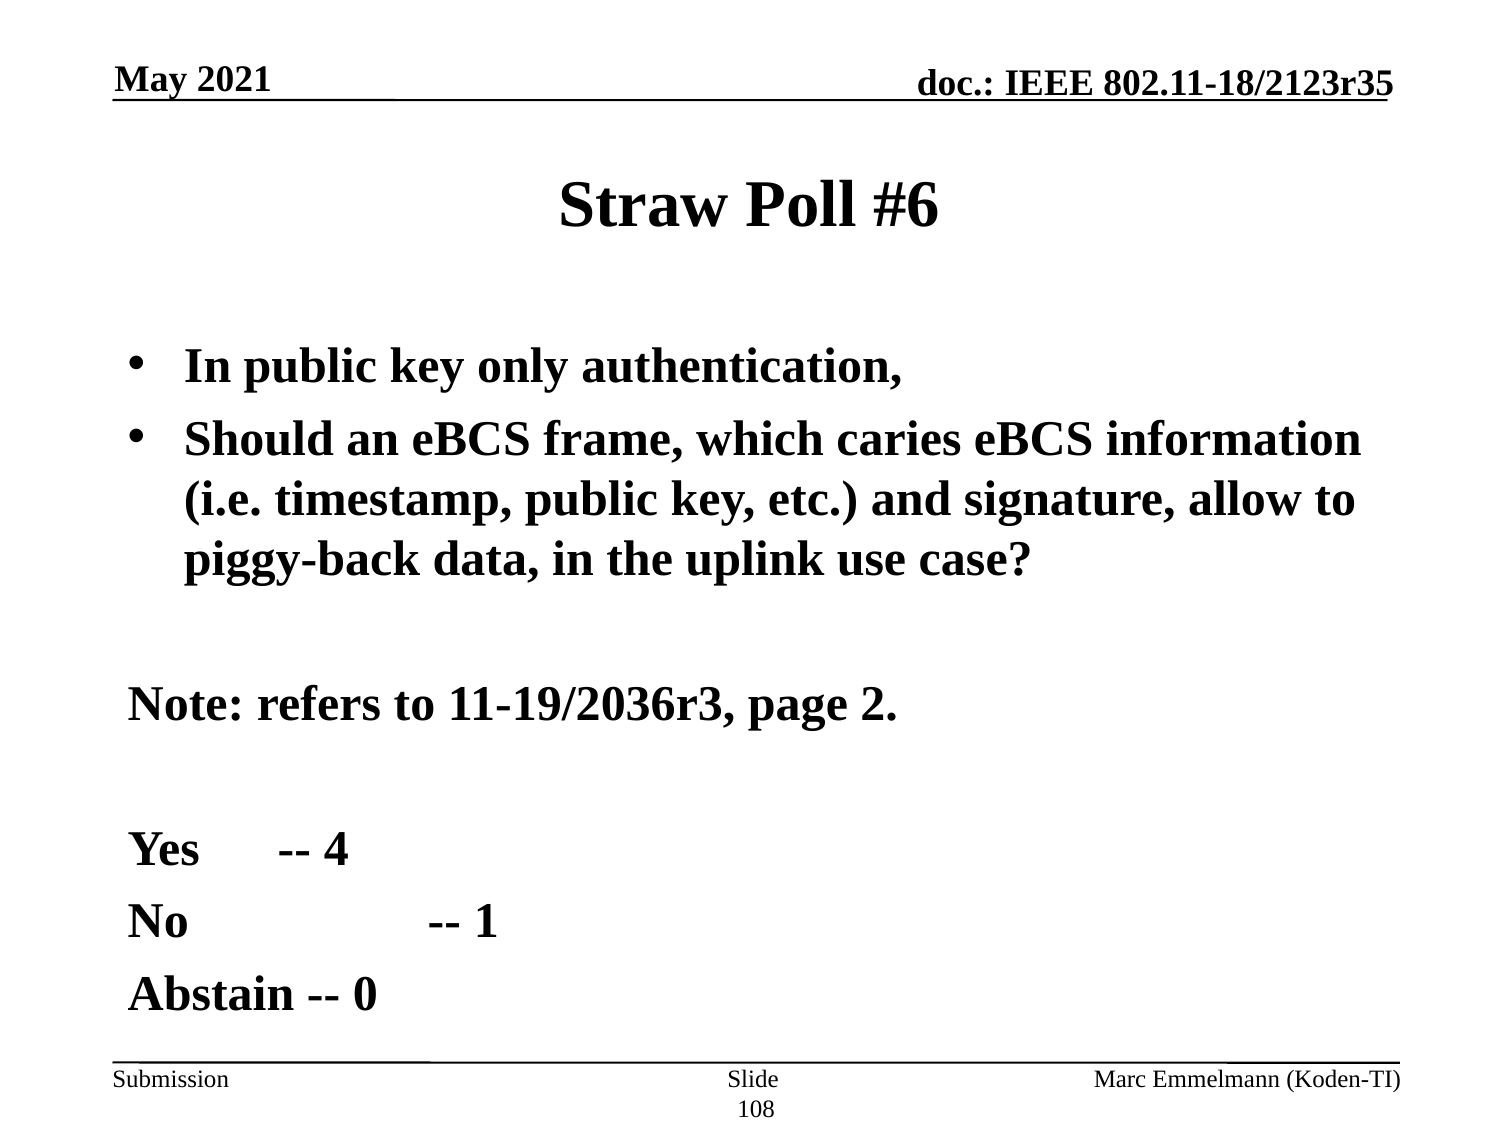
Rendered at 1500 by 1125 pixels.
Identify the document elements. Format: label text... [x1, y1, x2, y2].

slide_number Slide 108 [712, 1061, 800, 1123]
title Straw Poll #6 [112, 112, 1388, 288]
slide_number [114, 54, 423, 100]
footer Marc Emmelmann (Koden-TI) [878, 1061, 1402, 1093]
list In public key only authentication, Should an eBCS frame, which caries eBCS information (i.e. timestamp, public key, etc.) and signature, allow to piggy-back data, in the uplink use case? Note: refers to 11-19/2036r3, page 2. Yes -- 4 No -- 1 Abstain -- 0 [112, 324, 1388, 1000]
